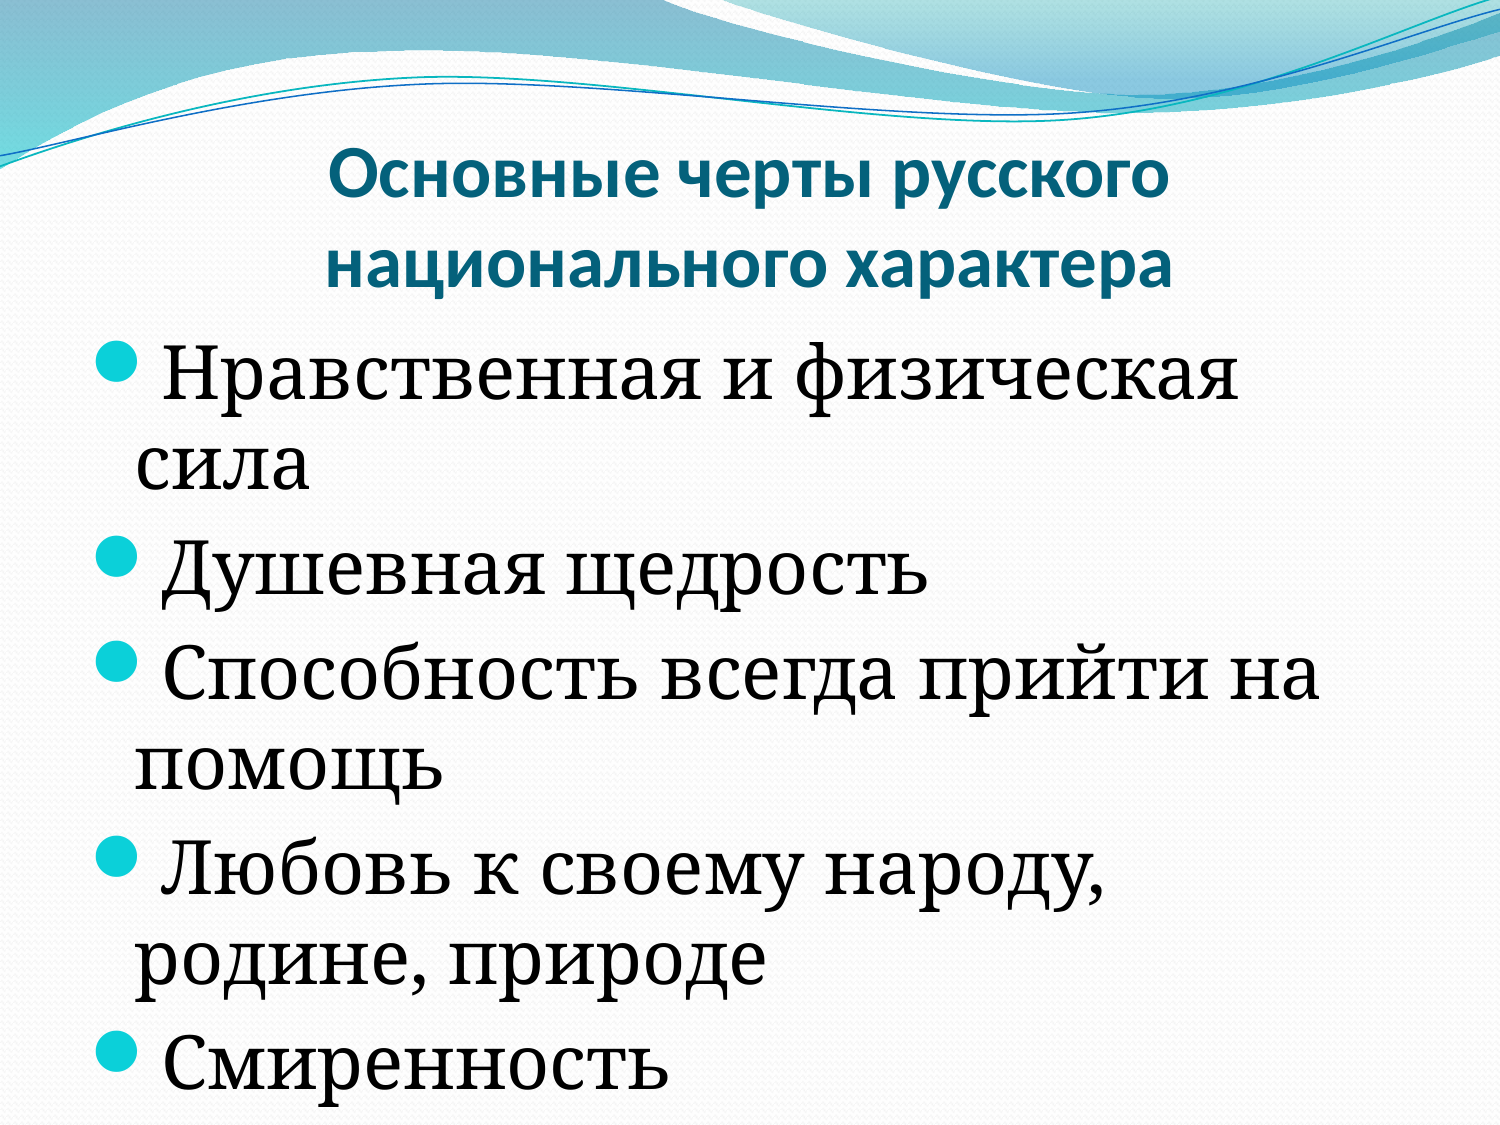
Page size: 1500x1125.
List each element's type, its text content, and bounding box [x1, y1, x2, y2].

title Основные черты русского национального характера [75, 115, 1425, 303]
list Нравственная и физическая сила Душевная щедрость Способность всегда прийти на помощь Любовь к своему народу, родине, природе Смиренность [75, 317, 1425, 1038]
